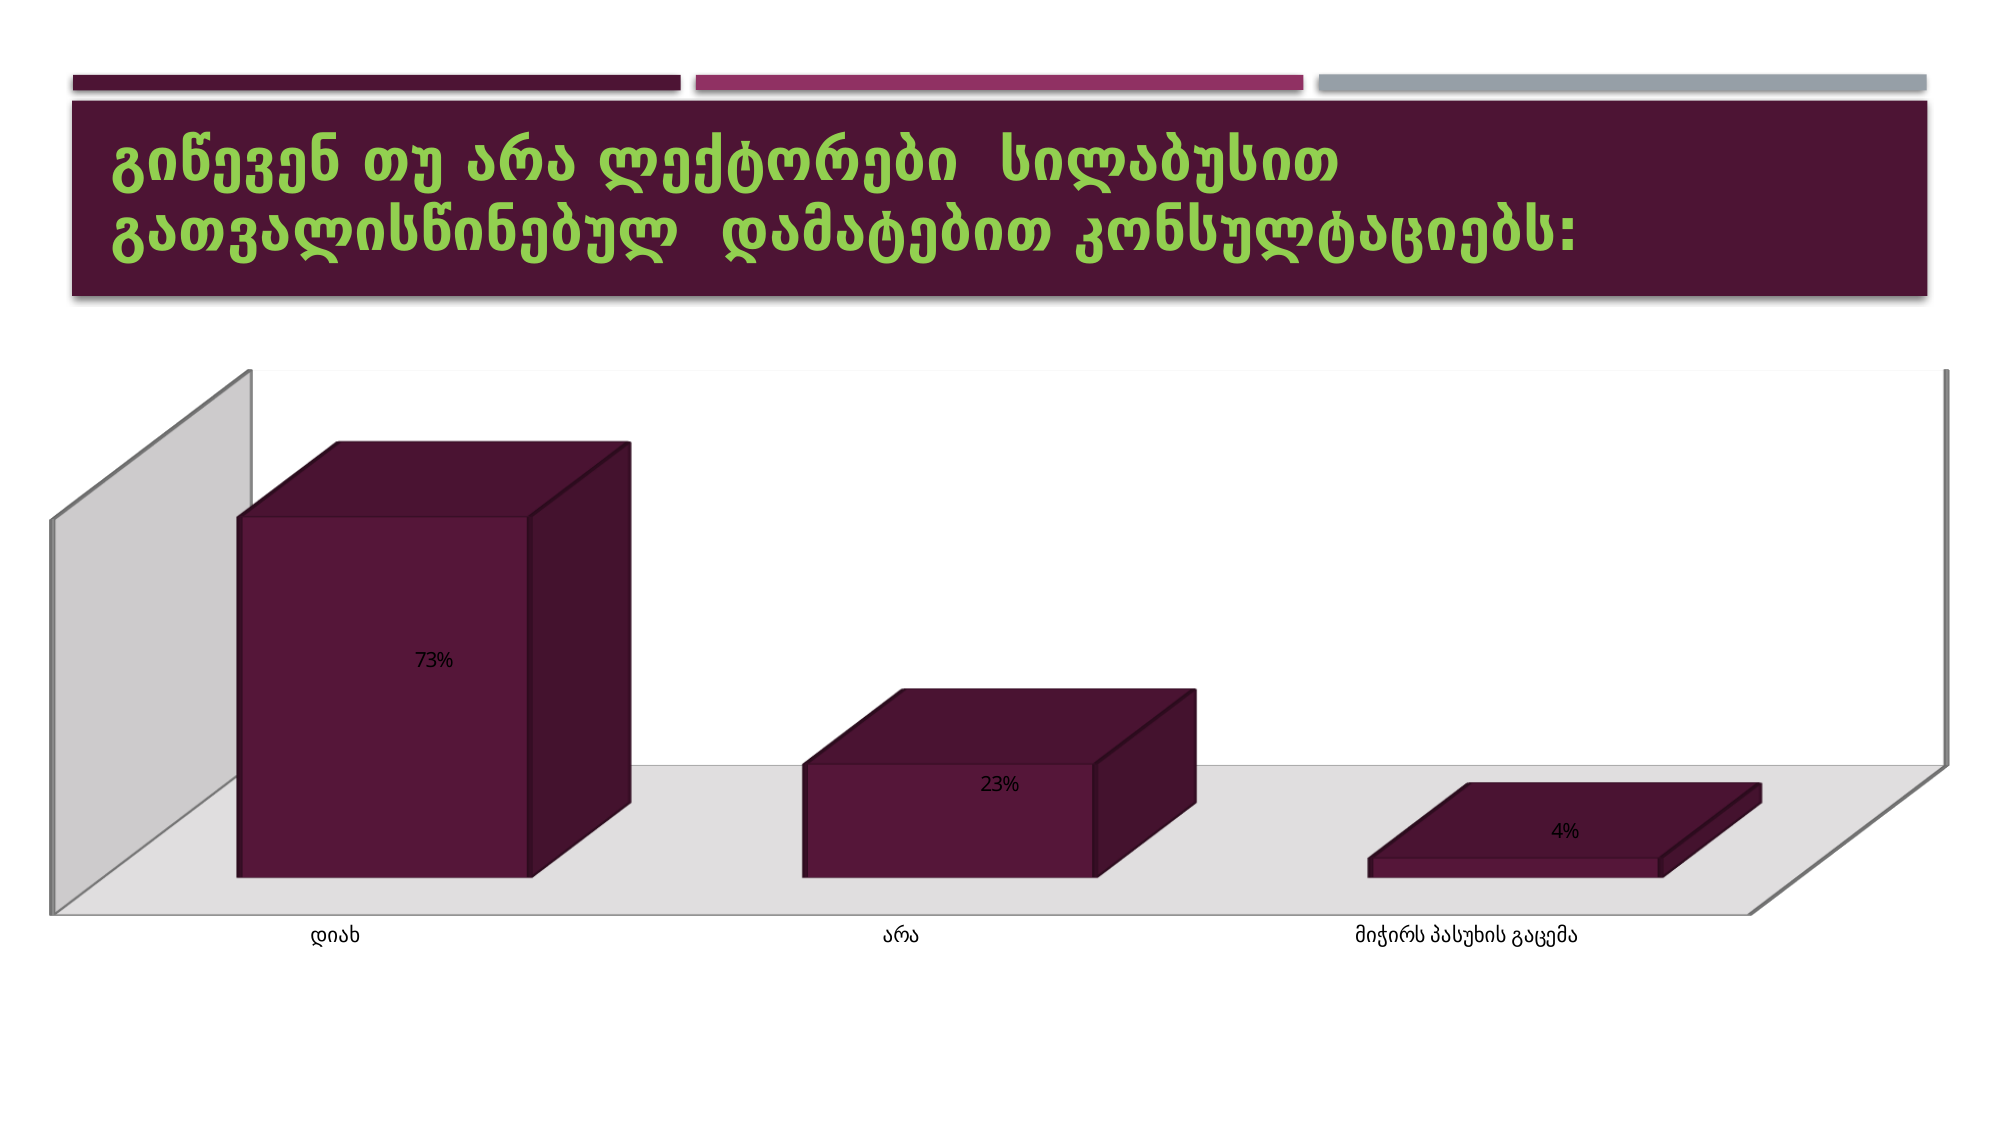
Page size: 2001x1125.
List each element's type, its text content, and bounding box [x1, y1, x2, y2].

chart [0, 357, 2000, 962]
title გიწევენ თუ არა ლექტორები სილაბუსით გათვალისწინებულ დამატებით კონსულტაციებს: [95, 115, 1905, 270]
